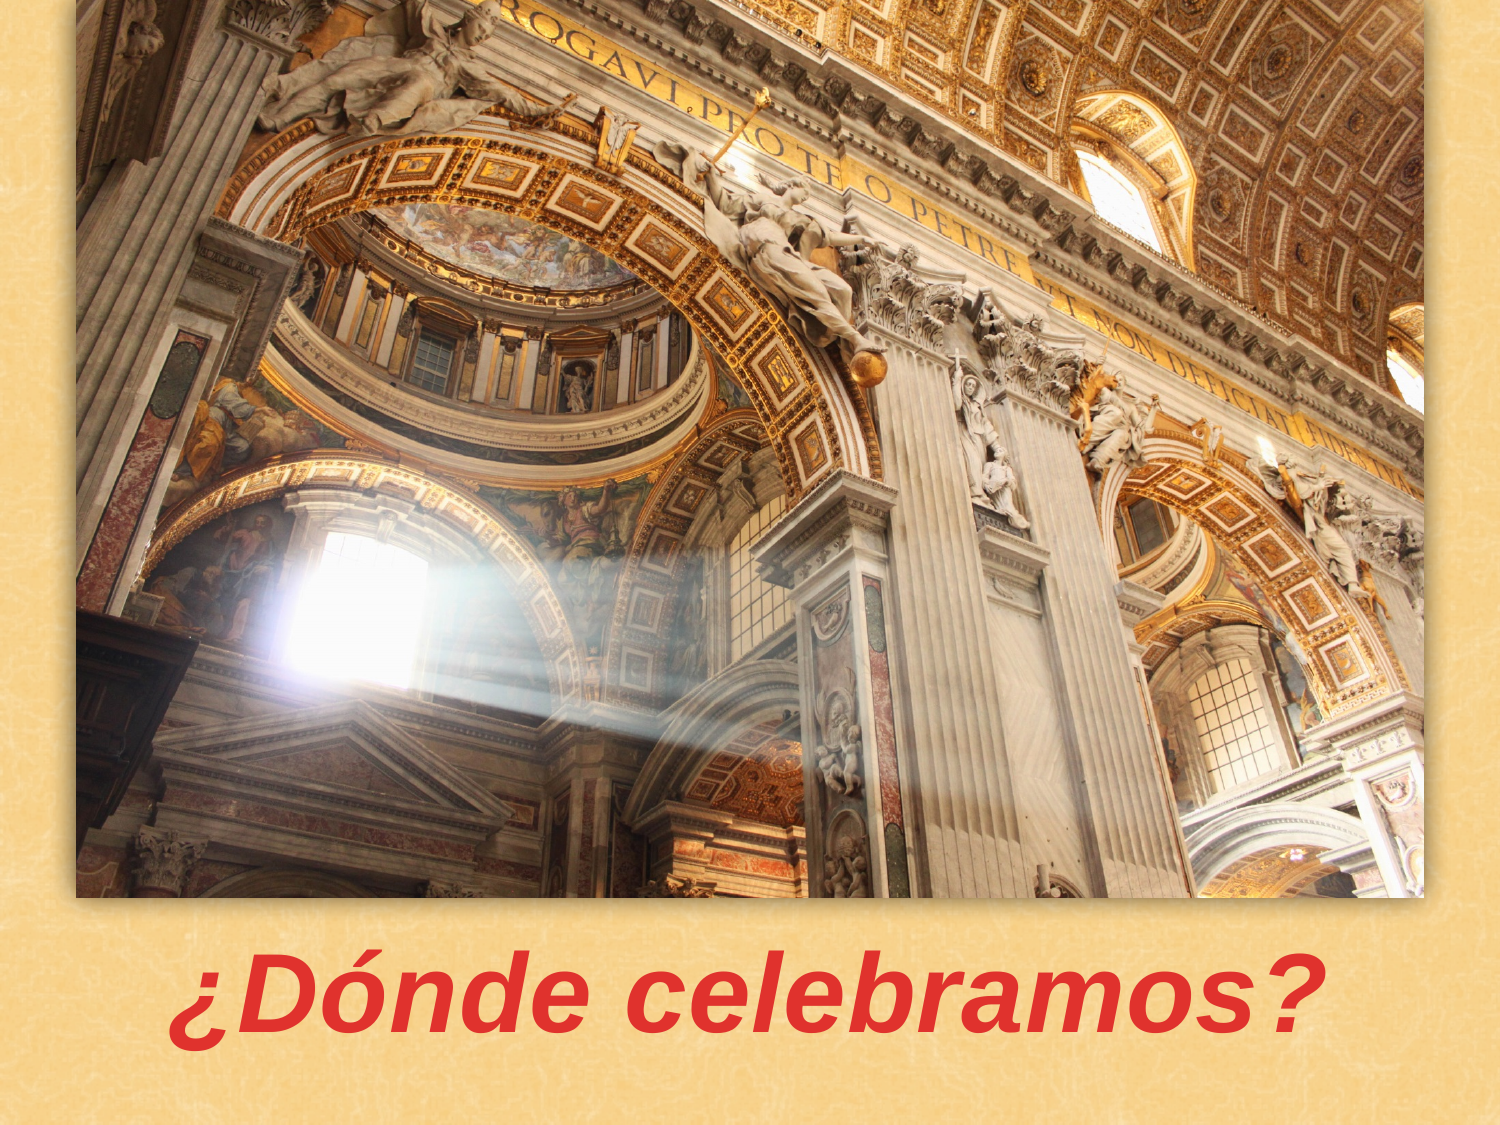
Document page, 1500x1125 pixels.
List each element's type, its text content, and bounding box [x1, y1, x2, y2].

title ¿Dónde celebramos? [111, 906, 1387, 1083]
picture [0, 0, 1500, 1125]
